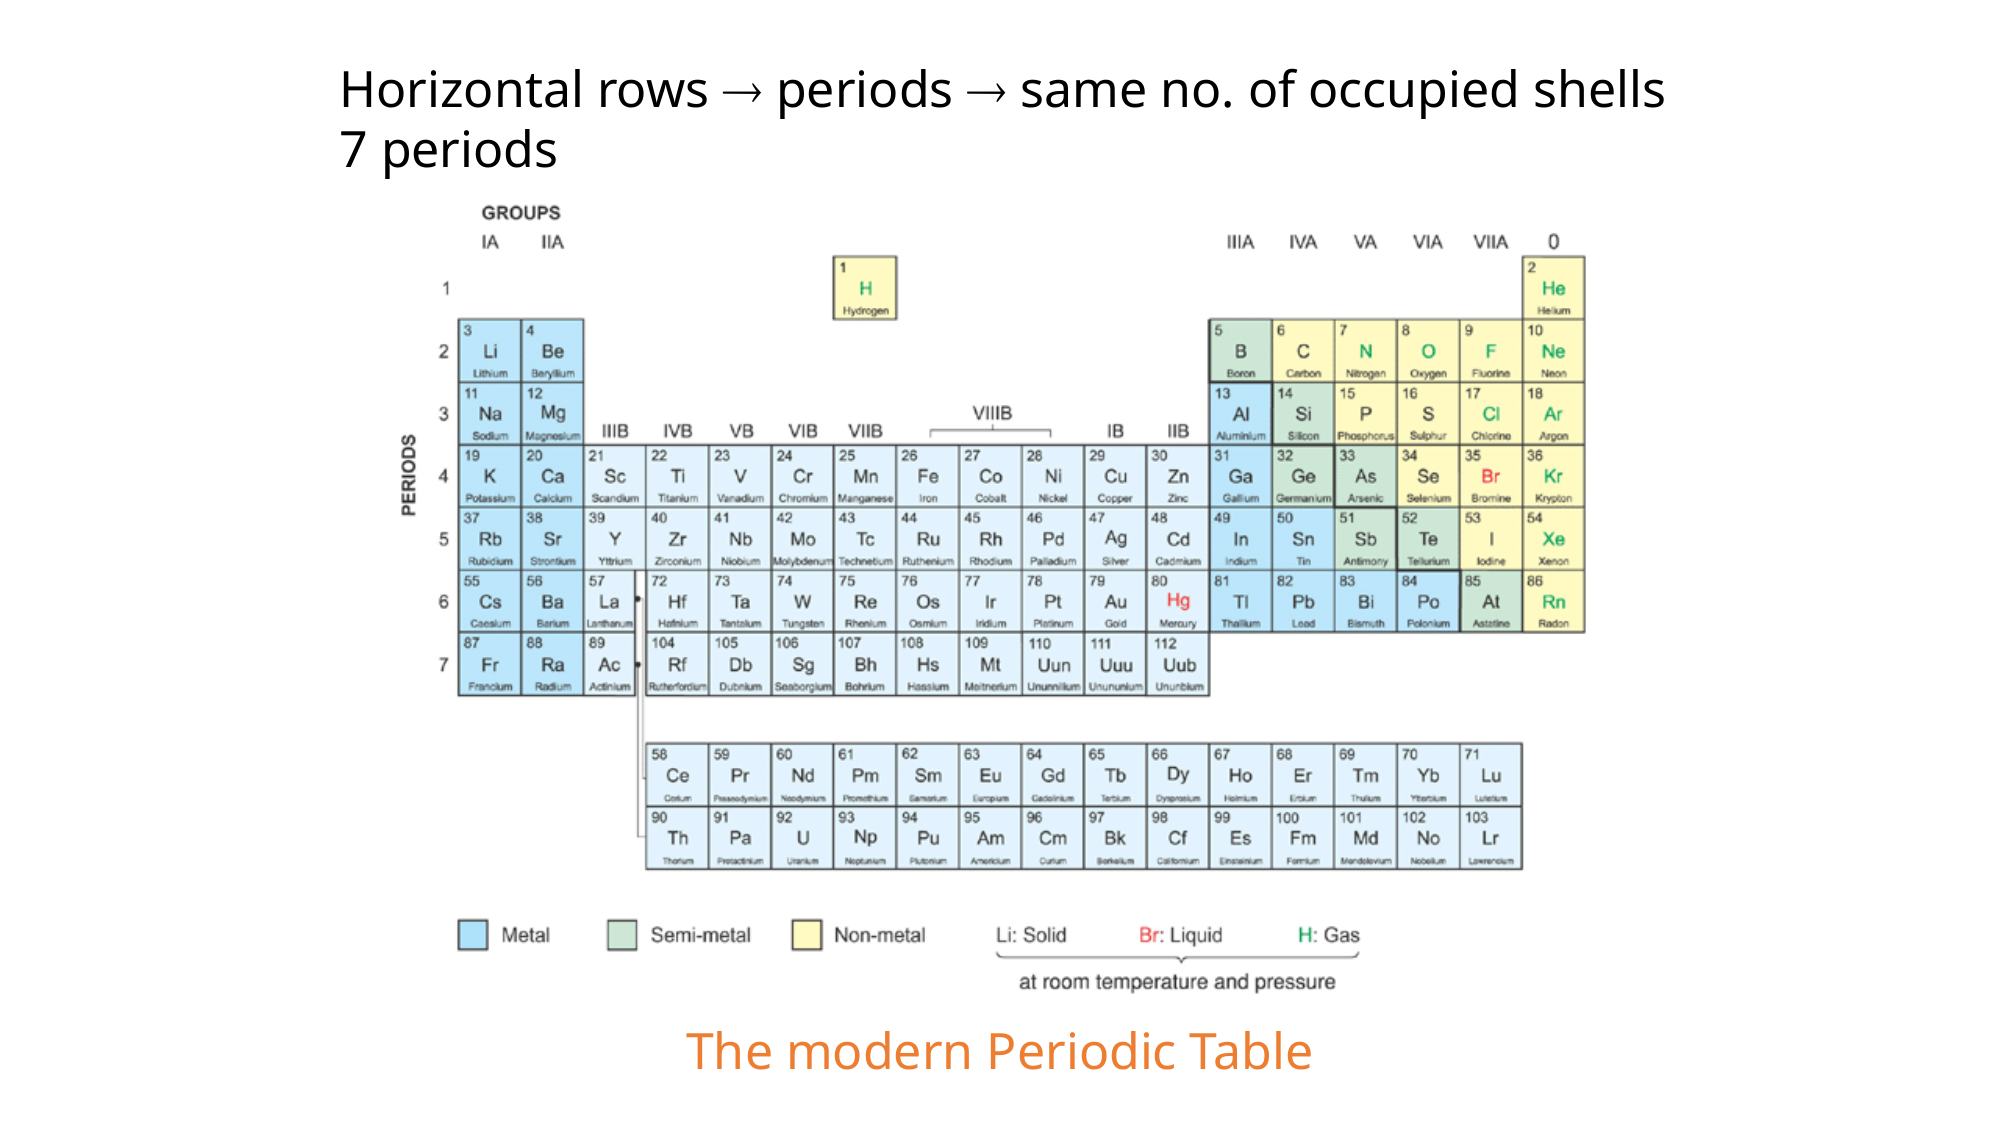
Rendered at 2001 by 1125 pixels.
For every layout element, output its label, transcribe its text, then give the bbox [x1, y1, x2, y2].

text_box Horizontal rows  periods  same no. of occupied shells 7 periods [324, 49, 1688, 185]
text_box The modern Periodic Table [375, 1012, 1625, 1088]
picture [374, 174, 1625, 1008]
